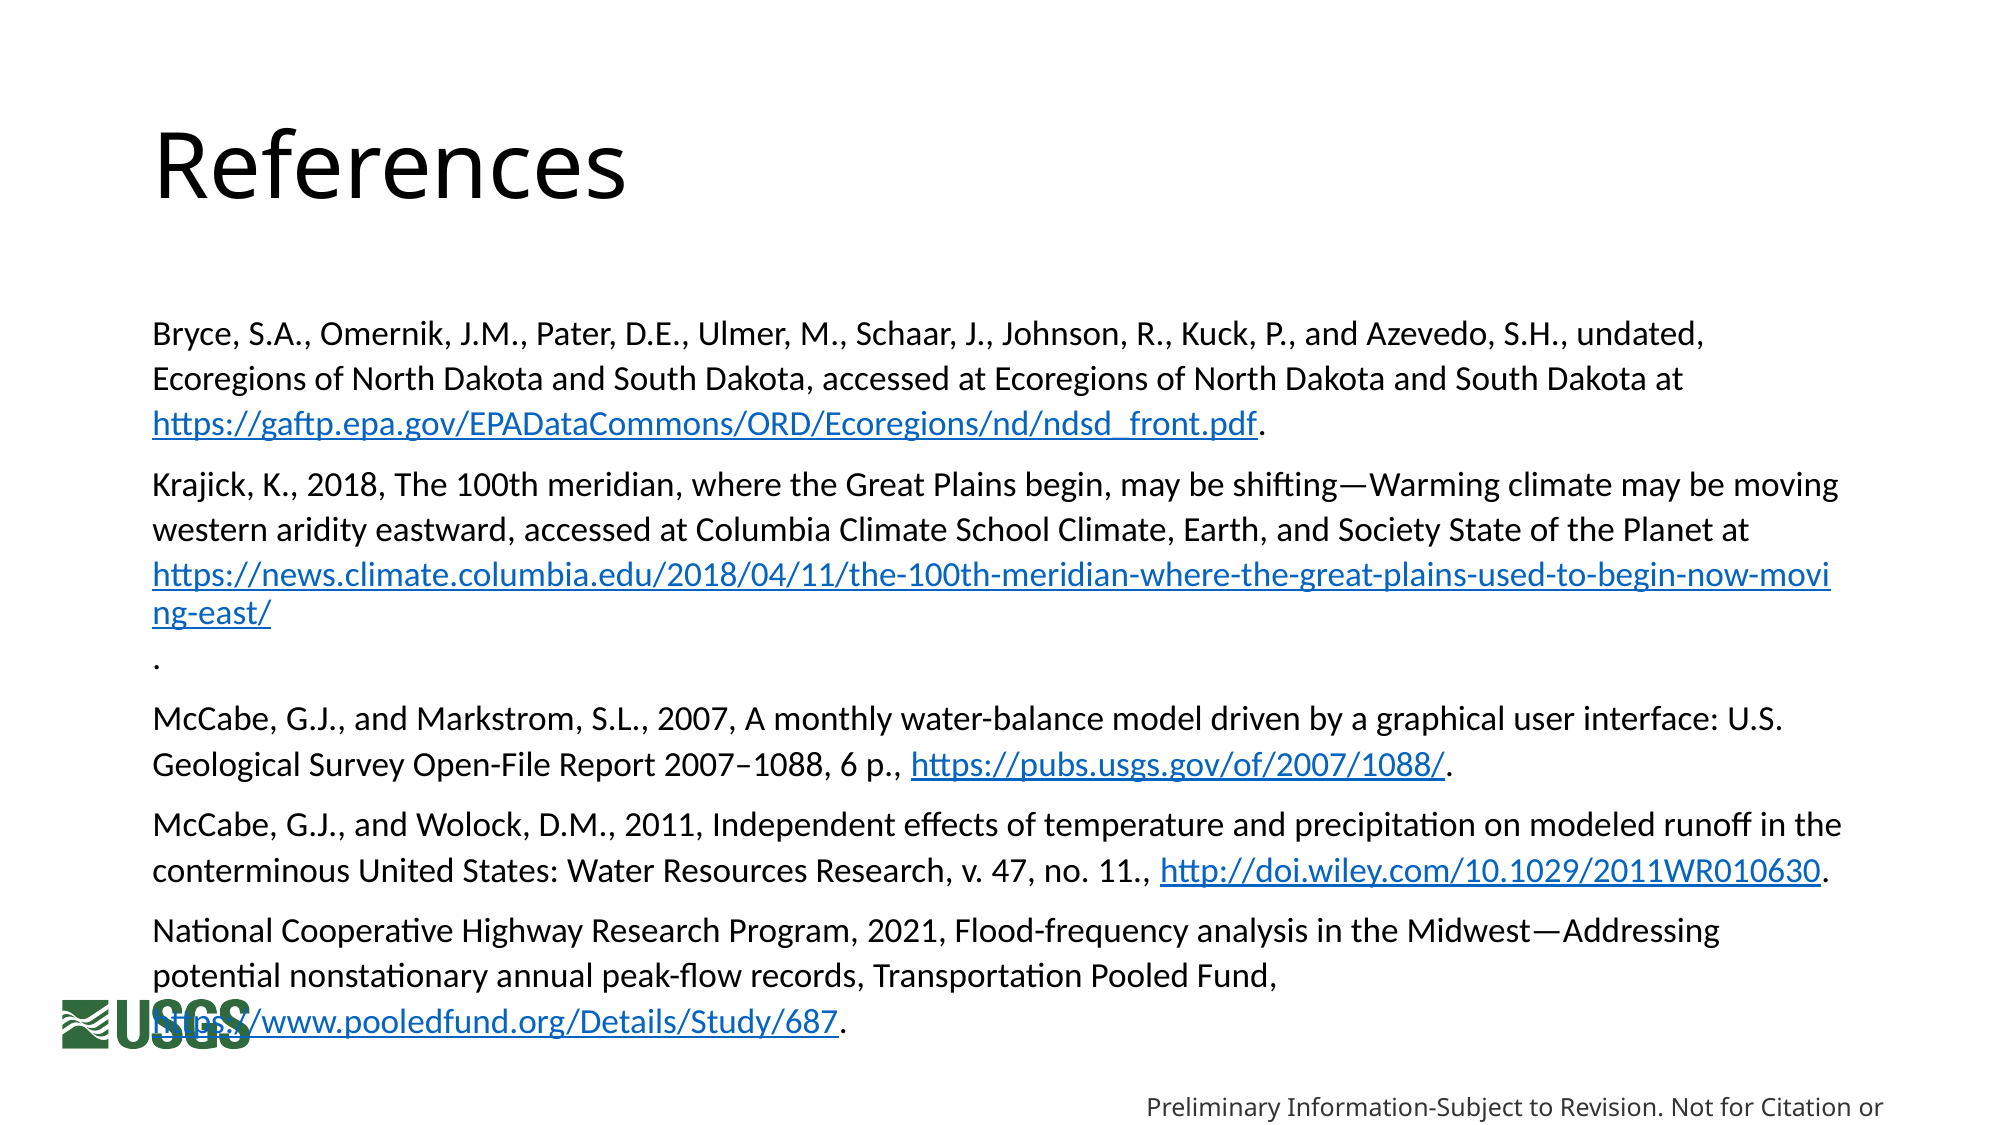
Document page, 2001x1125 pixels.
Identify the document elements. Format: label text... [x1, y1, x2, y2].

list Bryce, S.A., Omernik, J.M., Pater, D.E., Ulmer, M., Schaar, J., Johnson, R., Kuck, P., and Azevedo, S.H., undated, Ecoregions of North Dakota and South Dakota, accessed at Ecoregions of North Dakota and South Dakota at https://gaftp.epa.gov/EPADataCommons/ORD/Ecoregions/nd/ndsd_front.pdf. Krajick, K., 2018, The 100th meridian, where the Great Plains begin, may be shifting—Warming climate may be moving western aridity eastward, accessed at Columbia Climate School Climate, Earth, and Society State of the Planet at https://news.climate.columbia.edu/2018/04/11/the-100th-meridian-where-the-great-plains-used-to-begin-now-moving-east/. McCabe, G.J., and Markstrom, S.L., 2007, A monthly water-balance model driven by a graphical user interface: U.S. Geological Survey Open-File Report 2007–1088, 6 p., https://pubs.usgs.gov/of/2007/1088/. McCabe, G.J., and Wolock, D.M., 2011, Independent effects of temperature and precipitation on modeled runoff in the conterminous United States: Water Resources Research, v. 47, no. 11., http://doi.wiley.com/10.1029/2011WR010630. National Cooperative Highway Research Program, 2021, Flood-frequency analysis in the Midwest—Addressing potential nonstationary annual peak-flow records, Transportation Pooled Fund, https://www.pooledfund.org/Details/Study/687. [137, 299, 1863, 1014]
picture [62, 999, 250, 1050]
title References [137, 59, 1863, 278]
